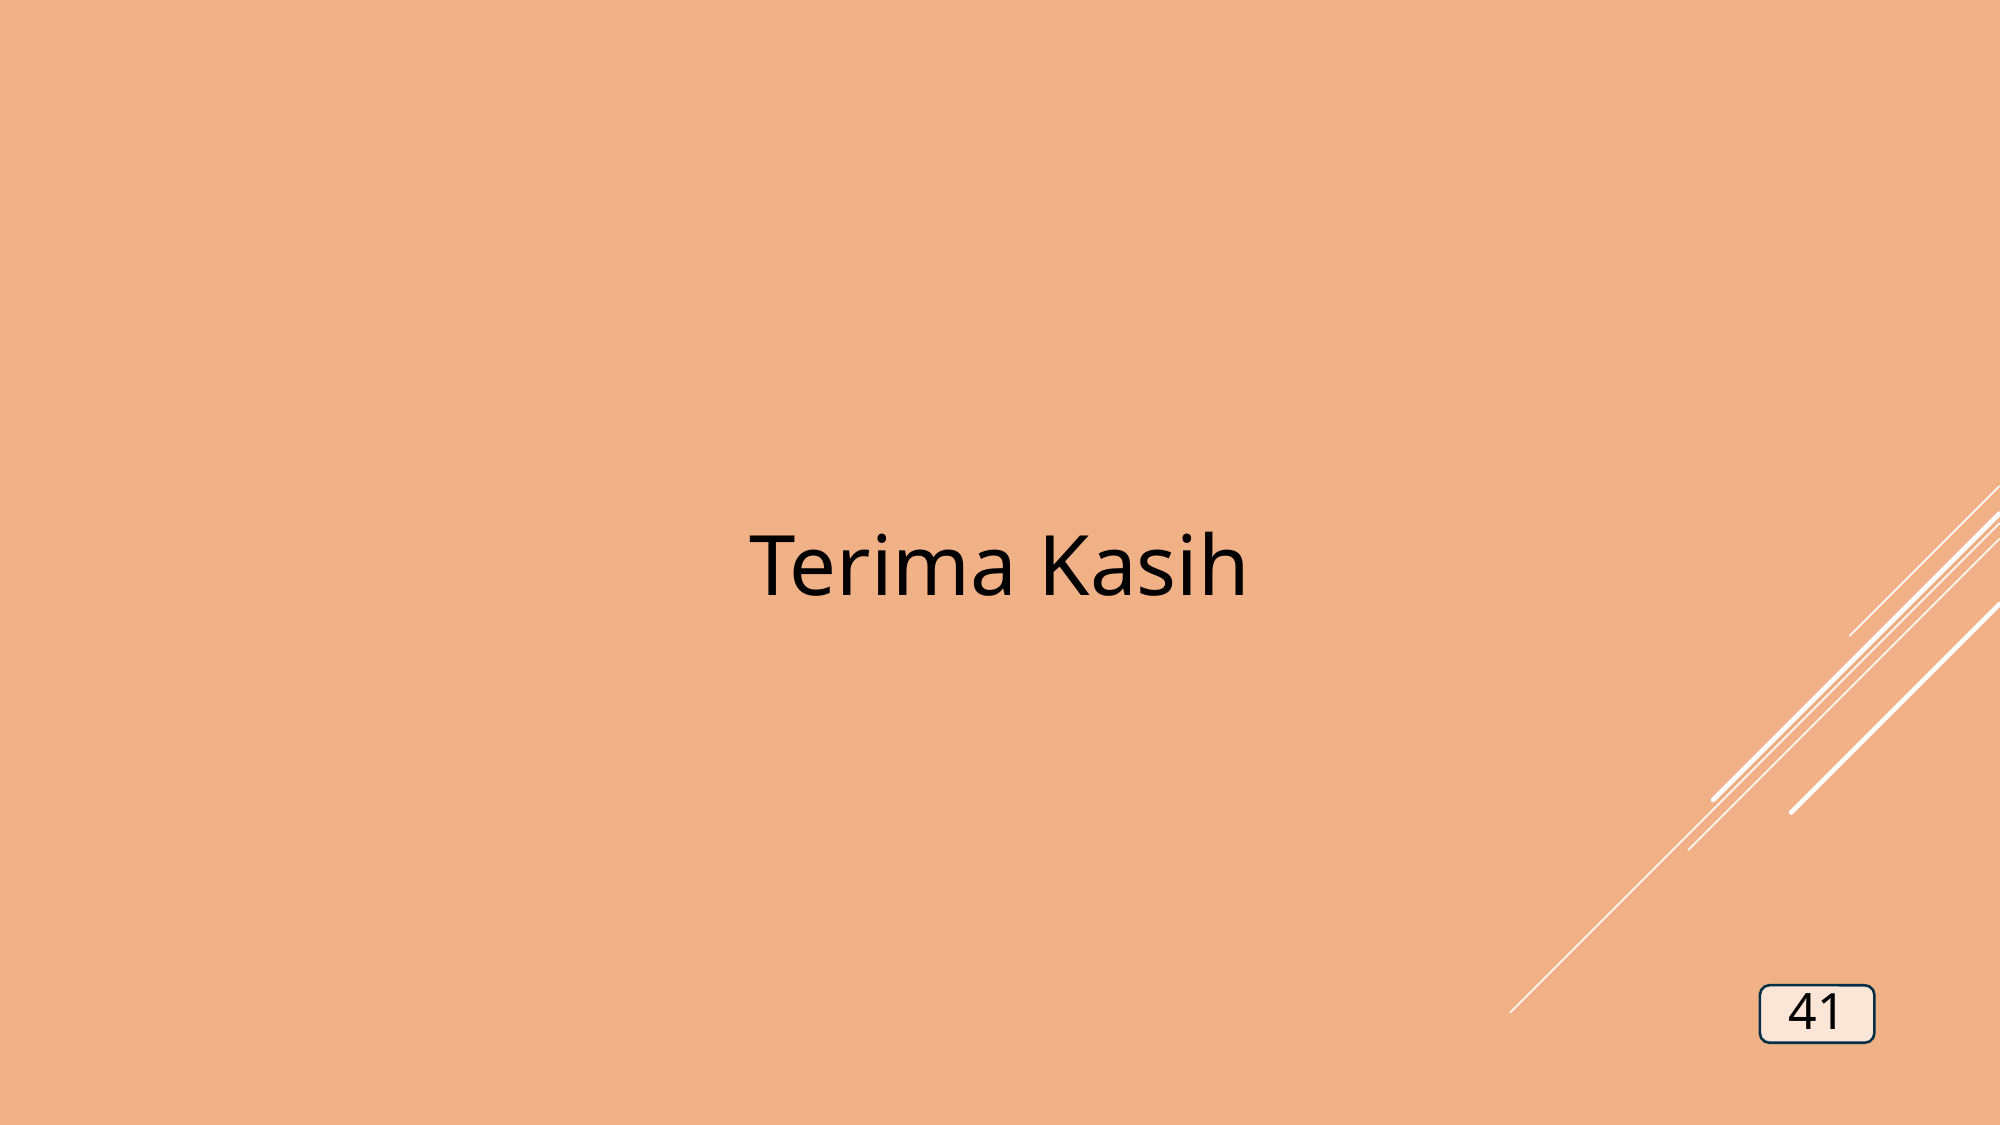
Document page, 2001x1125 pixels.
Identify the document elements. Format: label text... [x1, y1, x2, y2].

text_box Terima Kasih [734, 504, 1266, 620]
